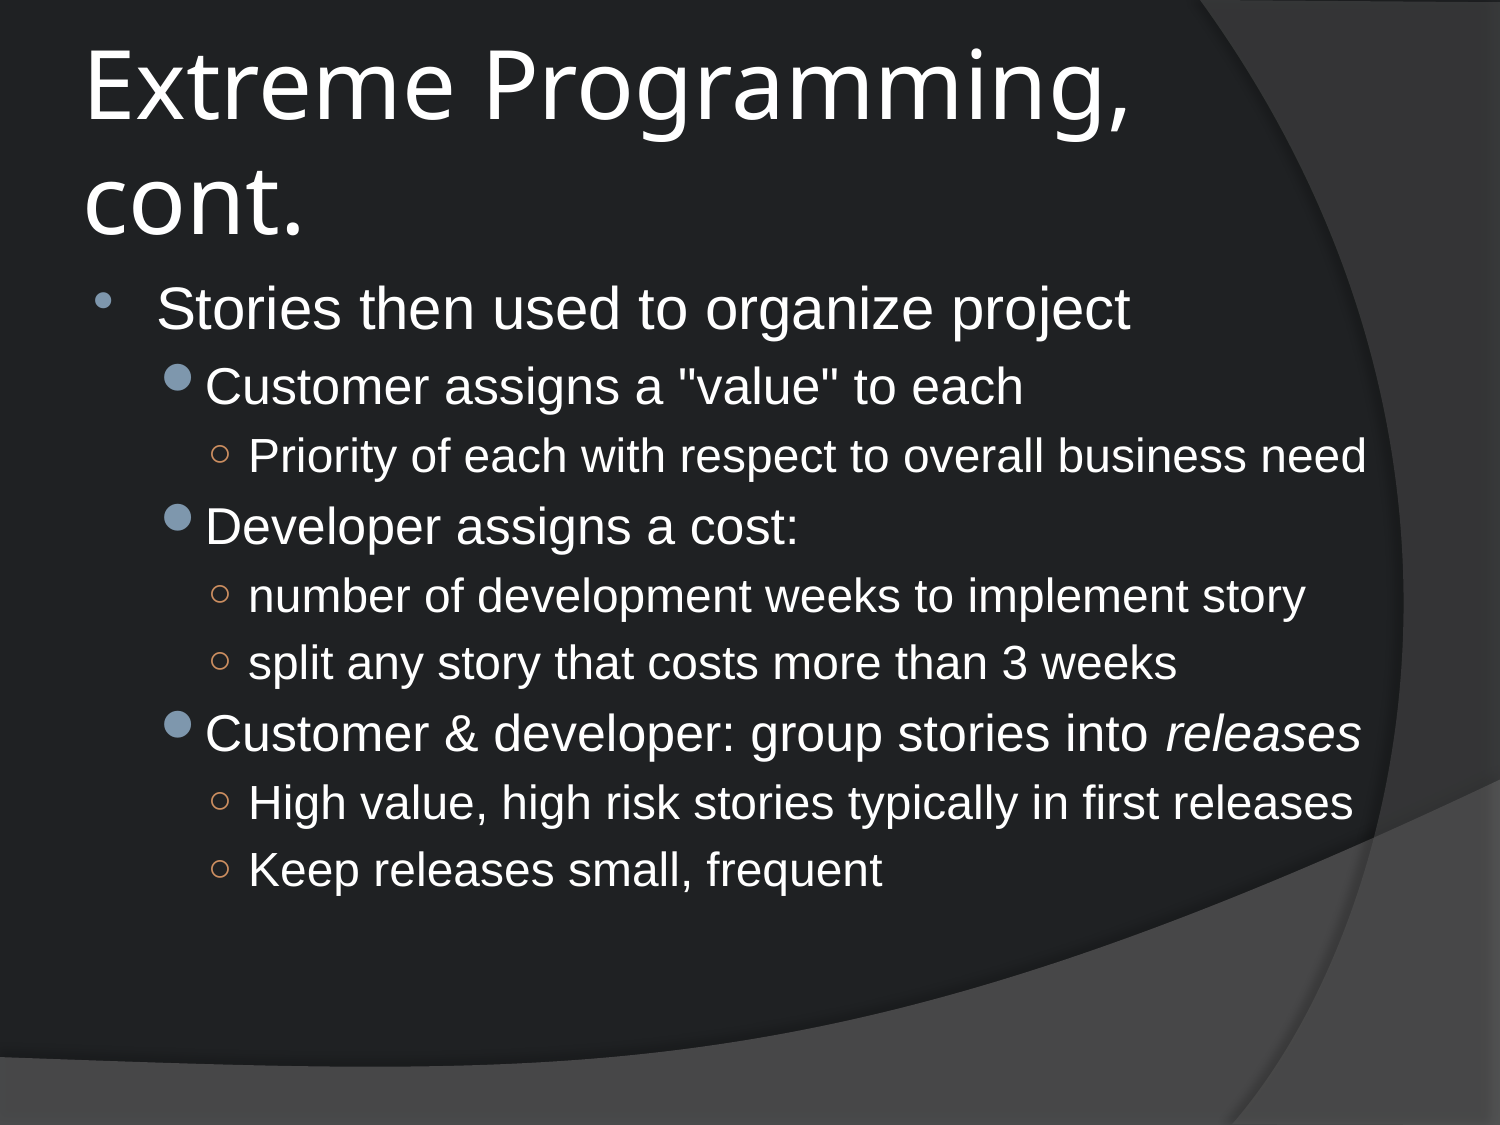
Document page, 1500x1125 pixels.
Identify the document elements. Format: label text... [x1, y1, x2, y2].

title Extreme Programming, cont. [75, 45, 1300, 233]
list Stories then used to organize project Customer assigns a "value" to each Priority of each with respect to overall business need Developer assigns a cost: number of development weeks to implement story split any story that costs more than 3 weeks Customer & developer: group stories into releases High value, high risk stories typically in first releases Keep releases small, frequent [75, 262, 1425, 1005]
